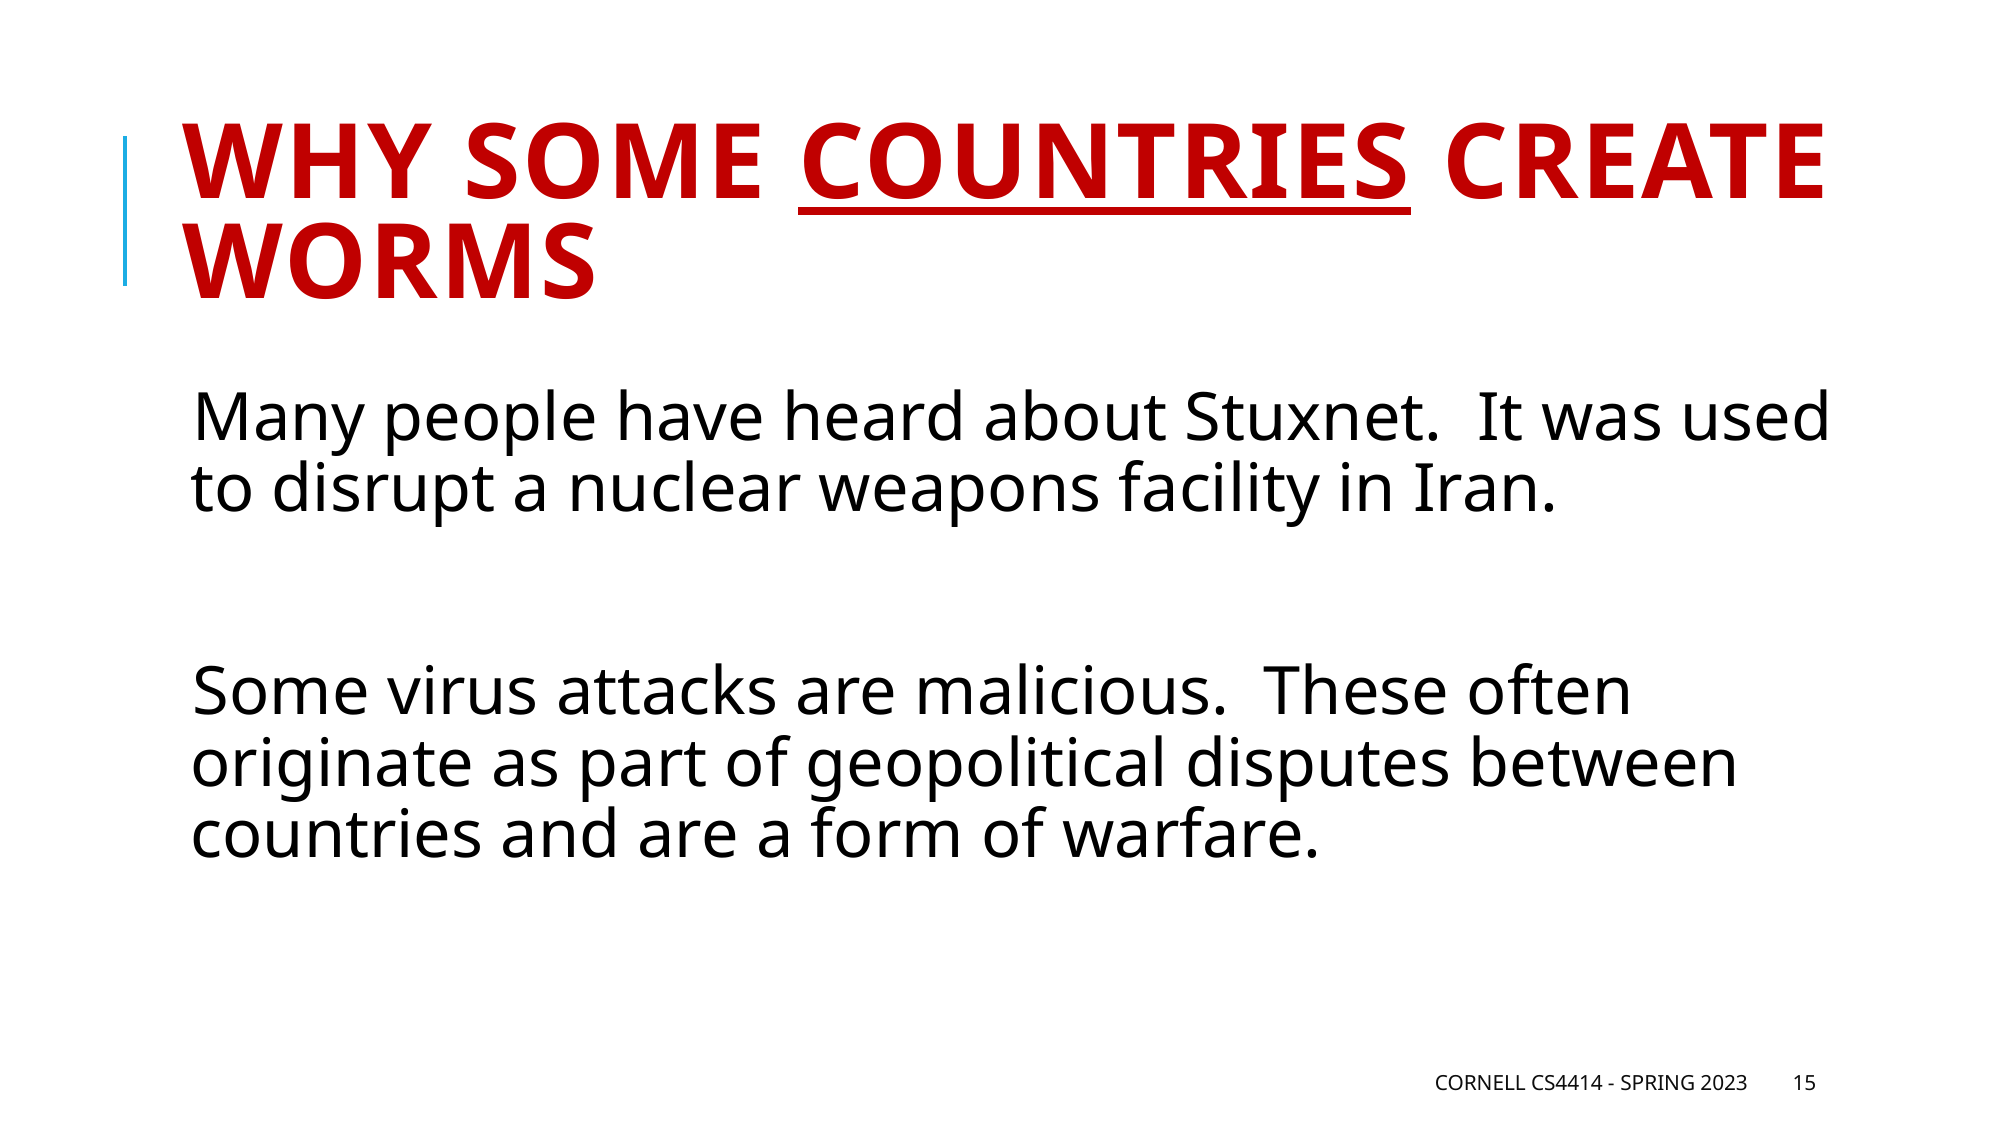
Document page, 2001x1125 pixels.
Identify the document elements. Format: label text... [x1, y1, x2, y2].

list Many people have heard about Stuxnet. It was used to disrupt a nuclear weapons facility in Iran. Some virus attacks are malicious. These often originate as part of geopolitical disputes between countries and are a form of warfare. [168, 375, 1914, 1035]
footer Cornell CS4414 - Spring 2023 [794, 1061, 1763, 1107]
title Why some countries create worms [168, 96, 1914, 342]
slide_number 15 [1777, 1061, 1938, 1107]
